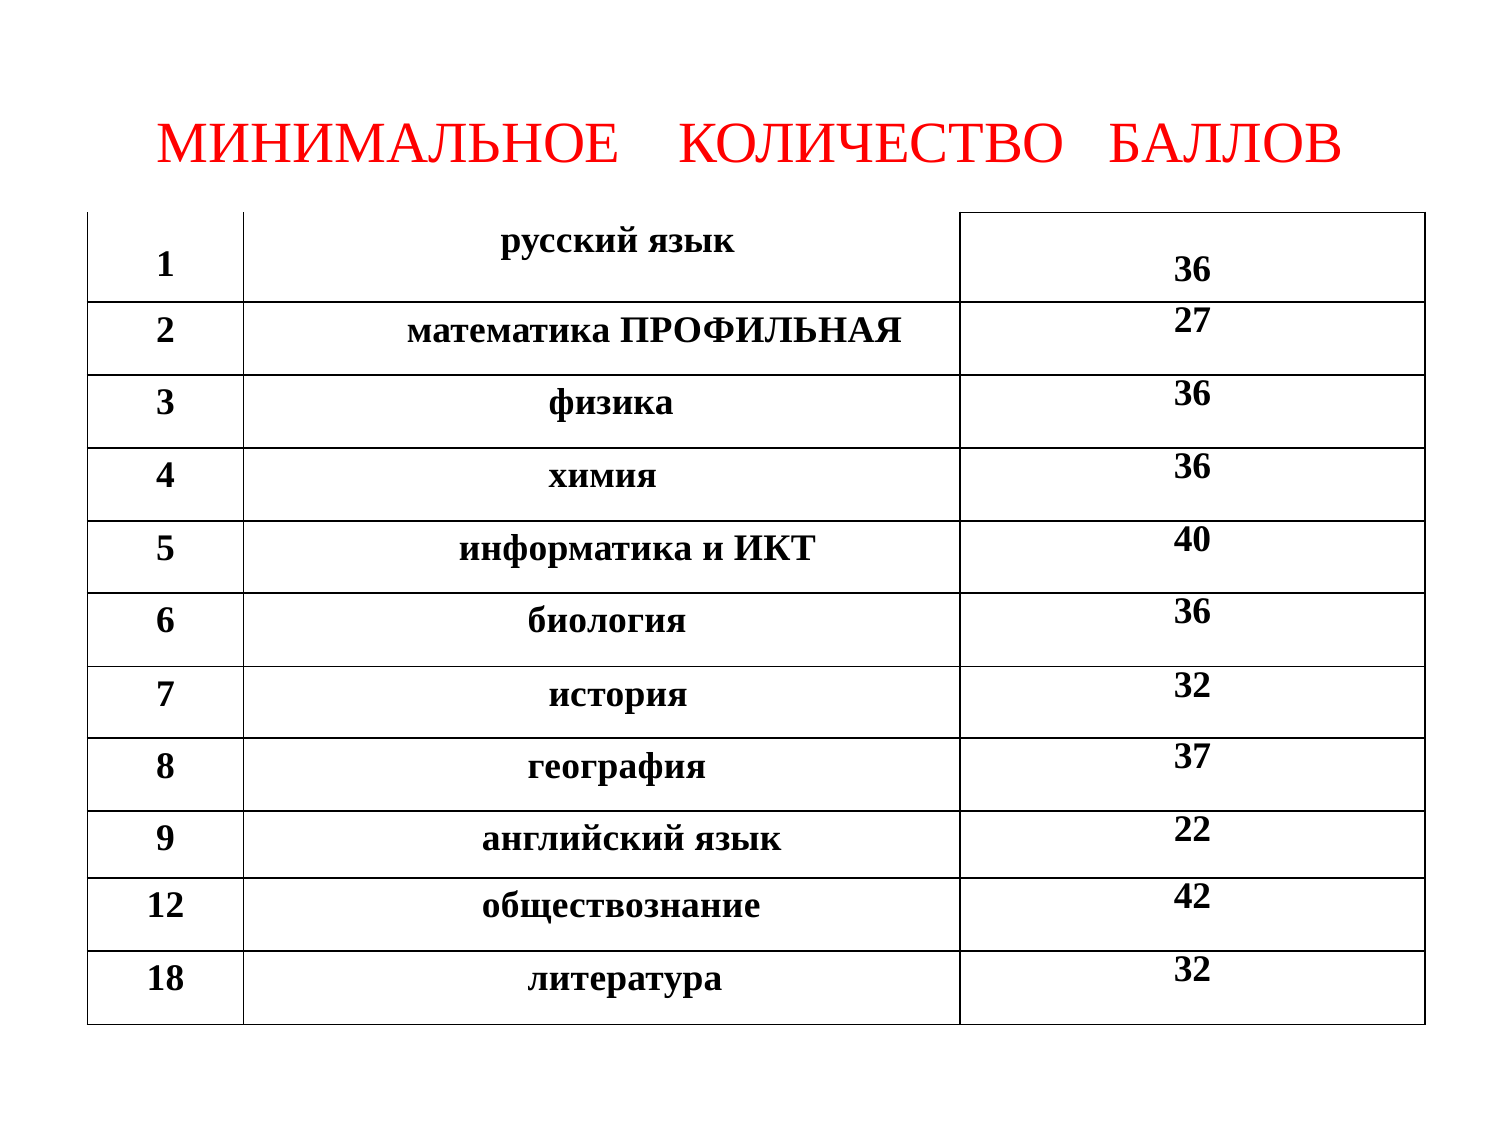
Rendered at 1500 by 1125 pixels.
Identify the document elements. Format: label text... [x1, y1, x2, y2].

table_cell 4 [88, 449, 243, 520]
table_cell 9 [88, 812, 243, 877]
table_cell биология [244, 594, 959, 666]
table_cell физика [244, 376, 959, 447]
table_cell 3 [88, 376, 243, 447]
table_cell география [244, 739, 959, 810]
table_cell 32 [961, 952, 1424, 1024]
table_cell 40 [961, 522, 1424, 592]
table_cell химия [244, 449, 959, 520]
table_cell английский язык [244, 812, 959, 877]
table_cell 6 [88, 594, 243, 666]
table_cell 2 [88, 303, 243, 374]
table_cell 5 [88, 522, 243, 592]
table_cell информатика и ИКТ [244, 522, 959, 592]
table_cell 36 [961, 449, 1424, 520]
table_cell 7 [88, 667, 243, 737]
table_cell 22 [961, 812, 1424, 877]
table_cell математика ПРОФИЛЬНАЯ [244, 303, 959, 374]
table_header 1 [88, 212, 243, 301]
table_cell обществознание [244, 879, 959, 950]
table_cell 37 [961, 739, 1424, 810]
table_cell 27 [961, 303, 1424, 374]
table_header 36 [961, 213, 1424, 301]
table_cell 32 [961, 667, 1424, 737]
table_cell история [244, 667, 959, 737]
table_cell 18 [88, 952, 243, 1024]
table_cell литература [244, 952, 959, 1024]
title МИНИМАЛЬНОЕ КОЛИЧЕСТВО БАЛЛОВ [75, 45, 1425, 233]
table_header русский язык [244, 212, 959, 301]
table_cell 36 [961, 594, 1424, 666]
table_cell 36 [961, 376, 1424, 447]
table_cell 12 [88, 879, 243, 950]
table_cell 8 [88, 739, 243, 810]
table_cell 42 [961, 879, 1424, 950]
